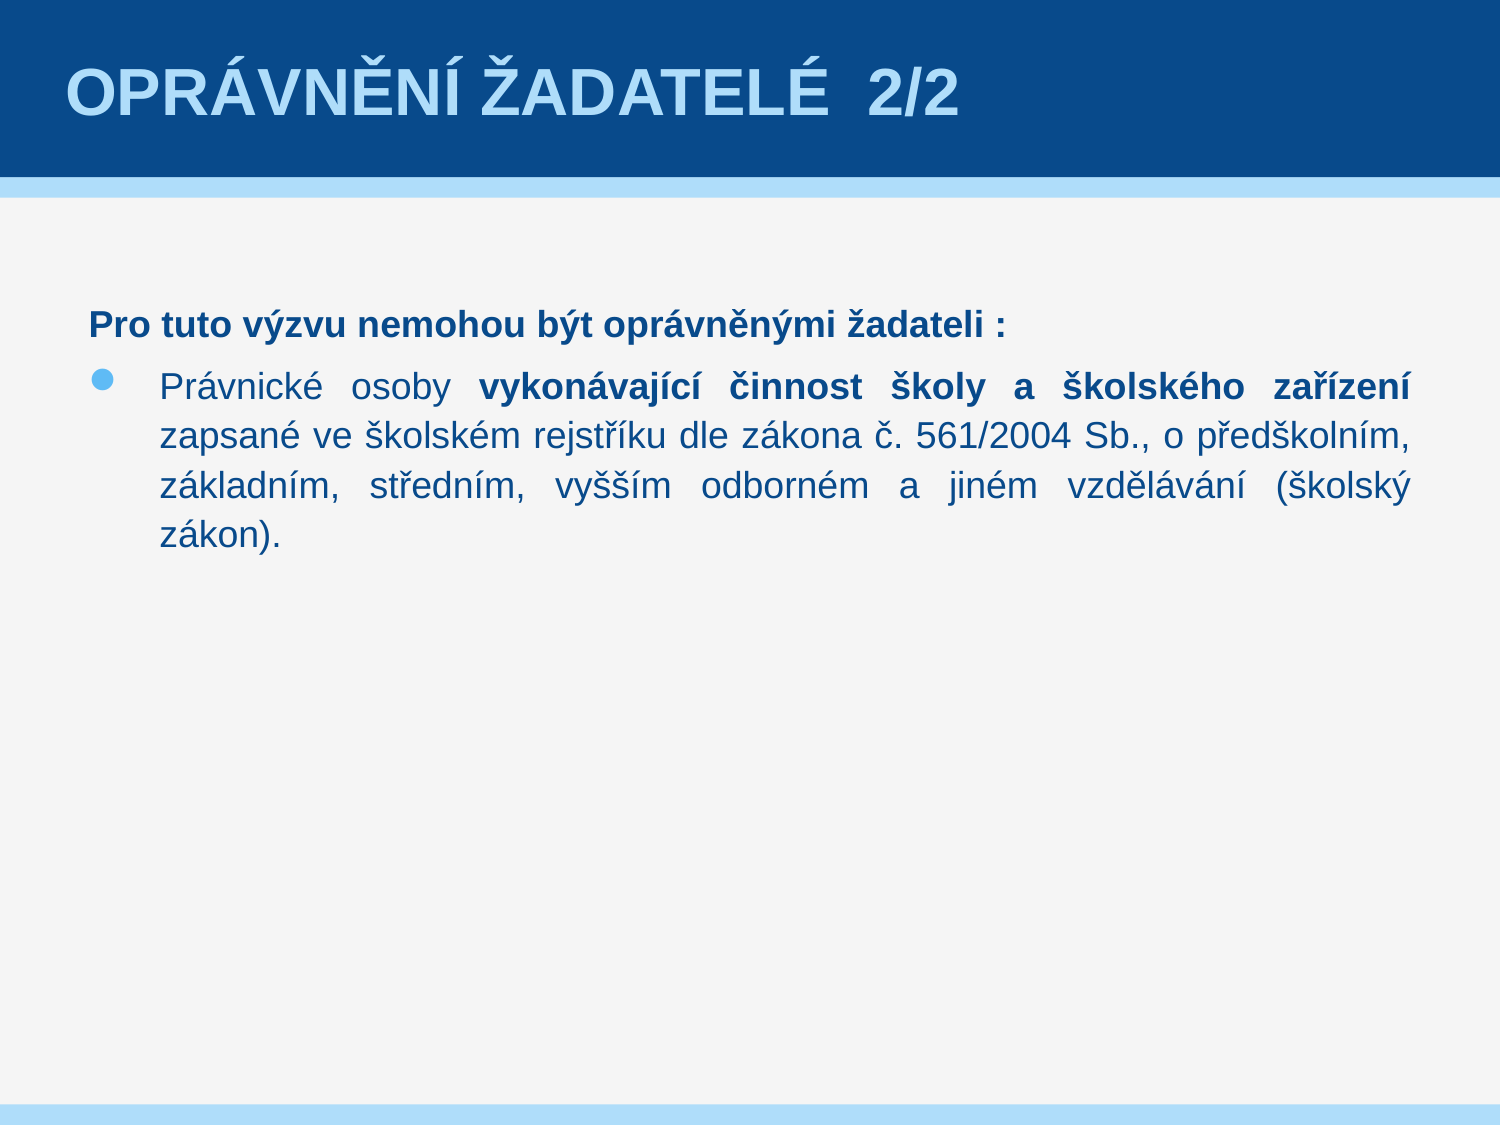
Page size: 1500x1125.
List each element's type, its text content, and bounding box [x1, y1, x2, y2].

list Pro tuto výzvu nemohou být oprávněnými žadateli : Právnické osoby vykonávající činnost školy a školského zařízení zapsané ve školském rejstříku dle zákona č. 561/2004 Sb., o předškolním, základním, středním, vyšším odborném a jiném vzdělávání (školský zákon). [88, 295, 1412, 1004]
title Oprávnění žadatelé 2/2 [59, 0, 1441, 178]
